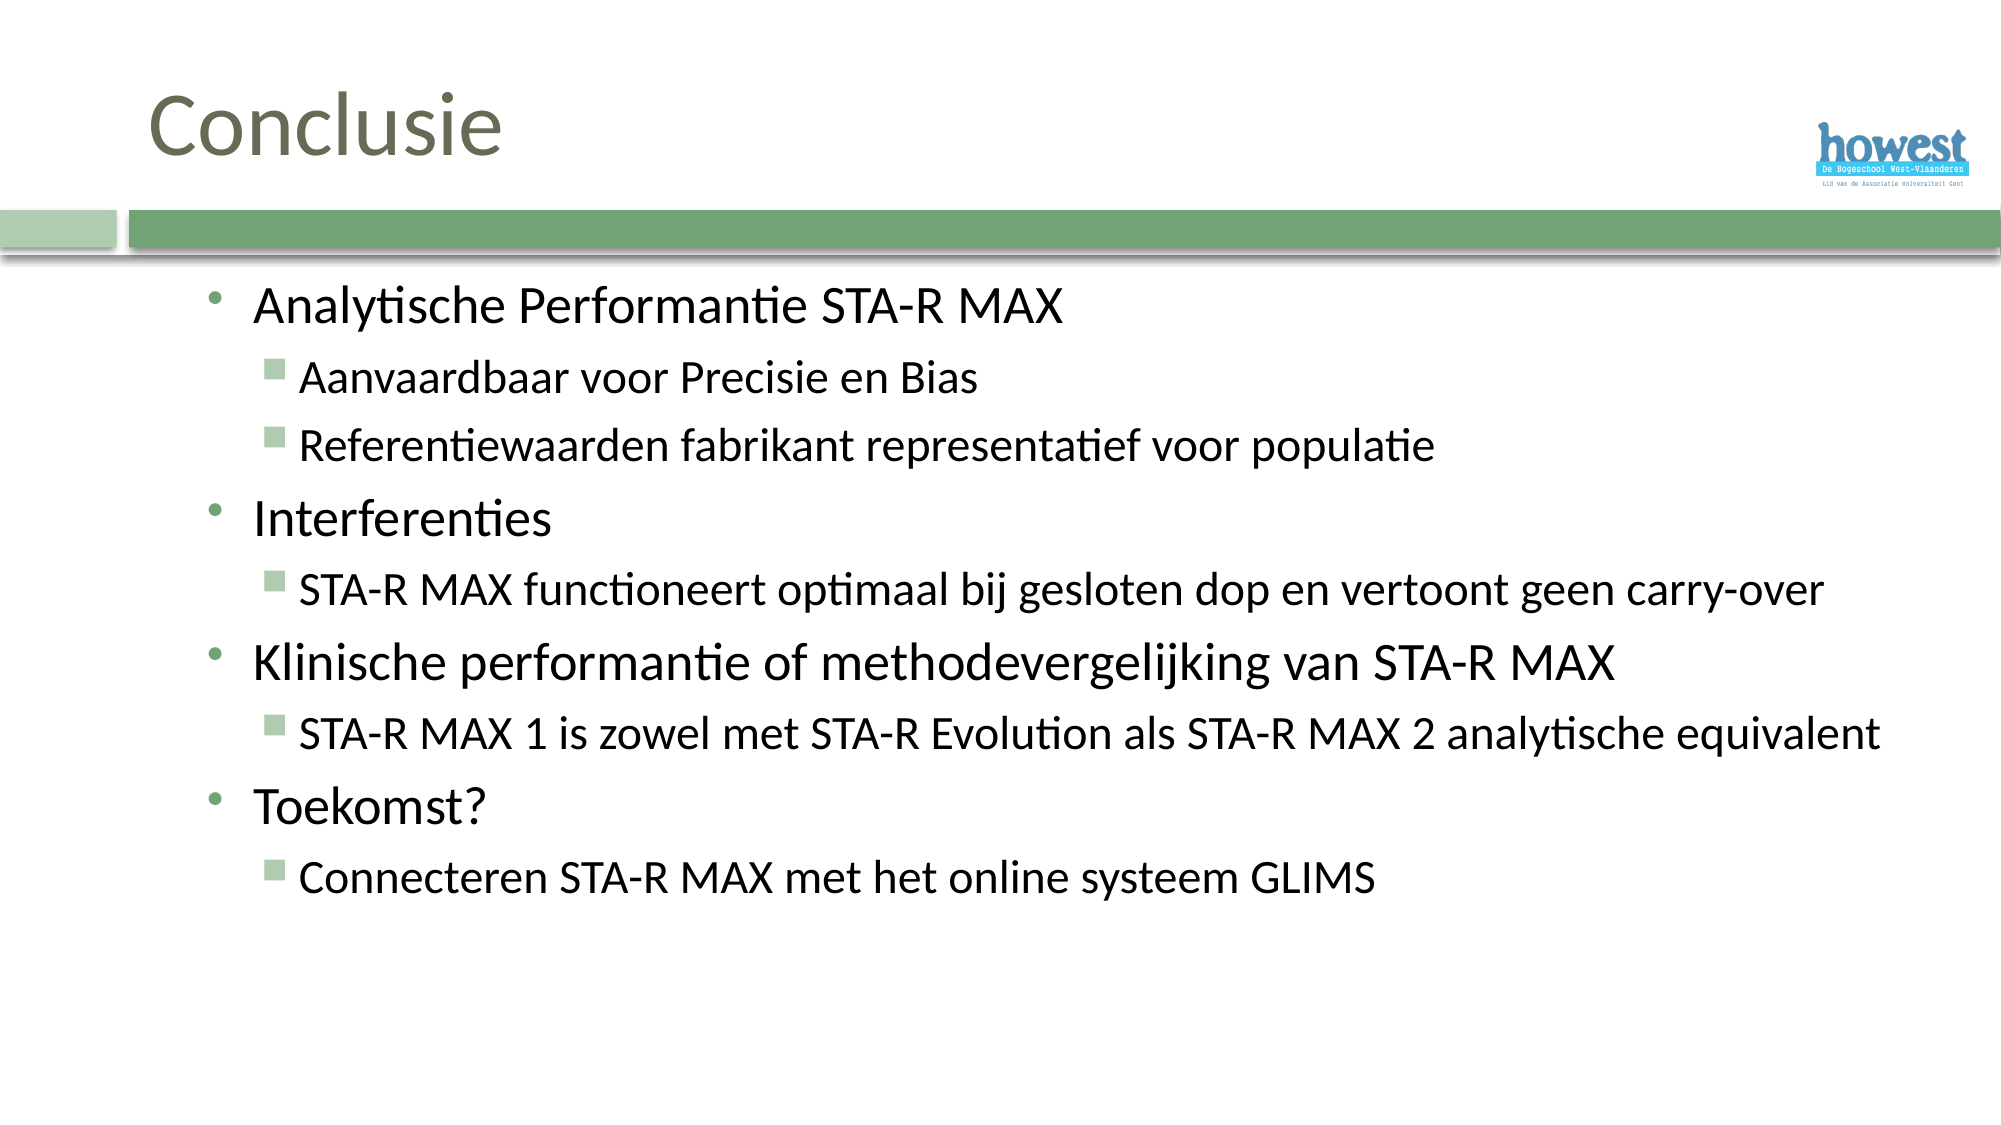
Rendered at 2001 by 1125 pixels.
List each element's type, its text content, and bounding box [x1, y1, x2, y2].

picture [1815, 122, 1969, 186]
title Conclusie [133, 37, 1918, 200]
list Analytische Performantie STA-R MAX Aanvaardbaar voor Precisie en Bias Referentiewaarden fabrikant representatief voor populatie Interferenties STA-R MAX functioneert optimaal bij gesloten dop en vertoont geen carry-over Klinische performantie of methodevergelijking van STA-R MAX STA-R MAX 1 is zowel met STA-R Evolution als STA-R MAX 2 analytische equivalent Toekomst? Connecteren STA-R MAX met het online systeem GLIMS [133, 262, 1918, 1000]
